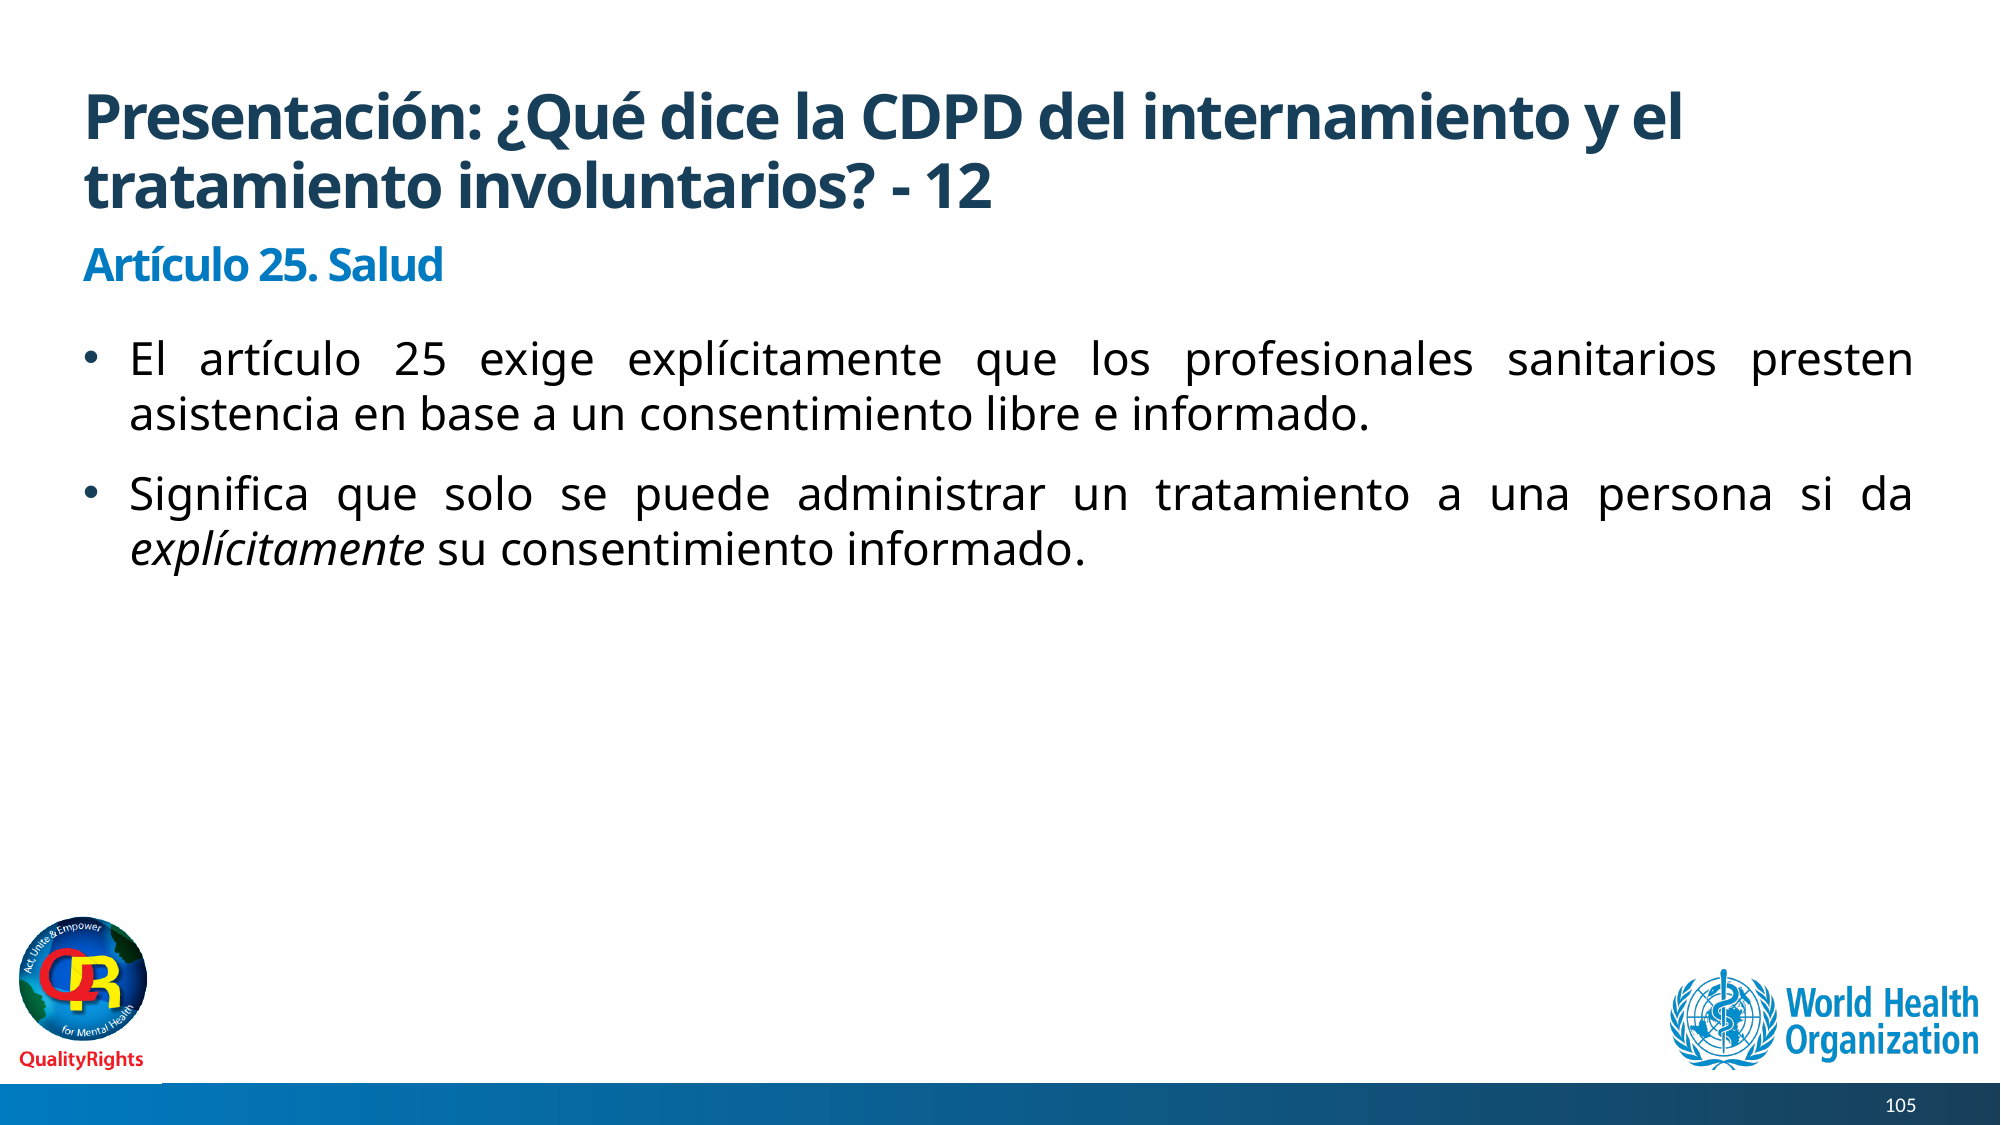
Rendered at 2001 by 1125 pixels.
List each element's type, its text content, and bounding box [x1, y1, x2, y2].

list Artículo 25. Salud [83, 232, 1917, 292]
picture [1726, 988, 1733, 999]
picture [1805, 987, 1811, 1003]
list El artículo 25 exige explícitamente que los profesionales sanitarios presten asistencia en base a un consentimiento libre e informado. Significa que solo se puede administrar un tratamiento a una persona si da explícitamente su consentimiento informado. [83, 321, 1917, 987]
title Presentación: ¿Qué dice la CDPD del internamiento y el tratamiento involuntarios? - 12 [83, 83, 1903, 154]
slide_number 105 [1646, 1086, 1917, 1122]
picture [1670, 1029, 1716, 1070]
picture [1891, 987, 1897, 999]
picture [1682, 987, 1766, 1060]
picture [1678, 1024, 1682, 1034]
picture [1791, 987, 1798, 1005]
picture [1711, 1021, 1722, 1029]
picture [1700, 987, 1711, 992]
picture [1725, 1040, 1747, 1054]
picture [0, 899, 162, 1084]
picture [1670, 987, 1680, 1011]
picture [1730, 969, 1978, 1070]
picture [1716, 1064, 1731, 1070]
picture [1860, 1000, 1865, 1013]
